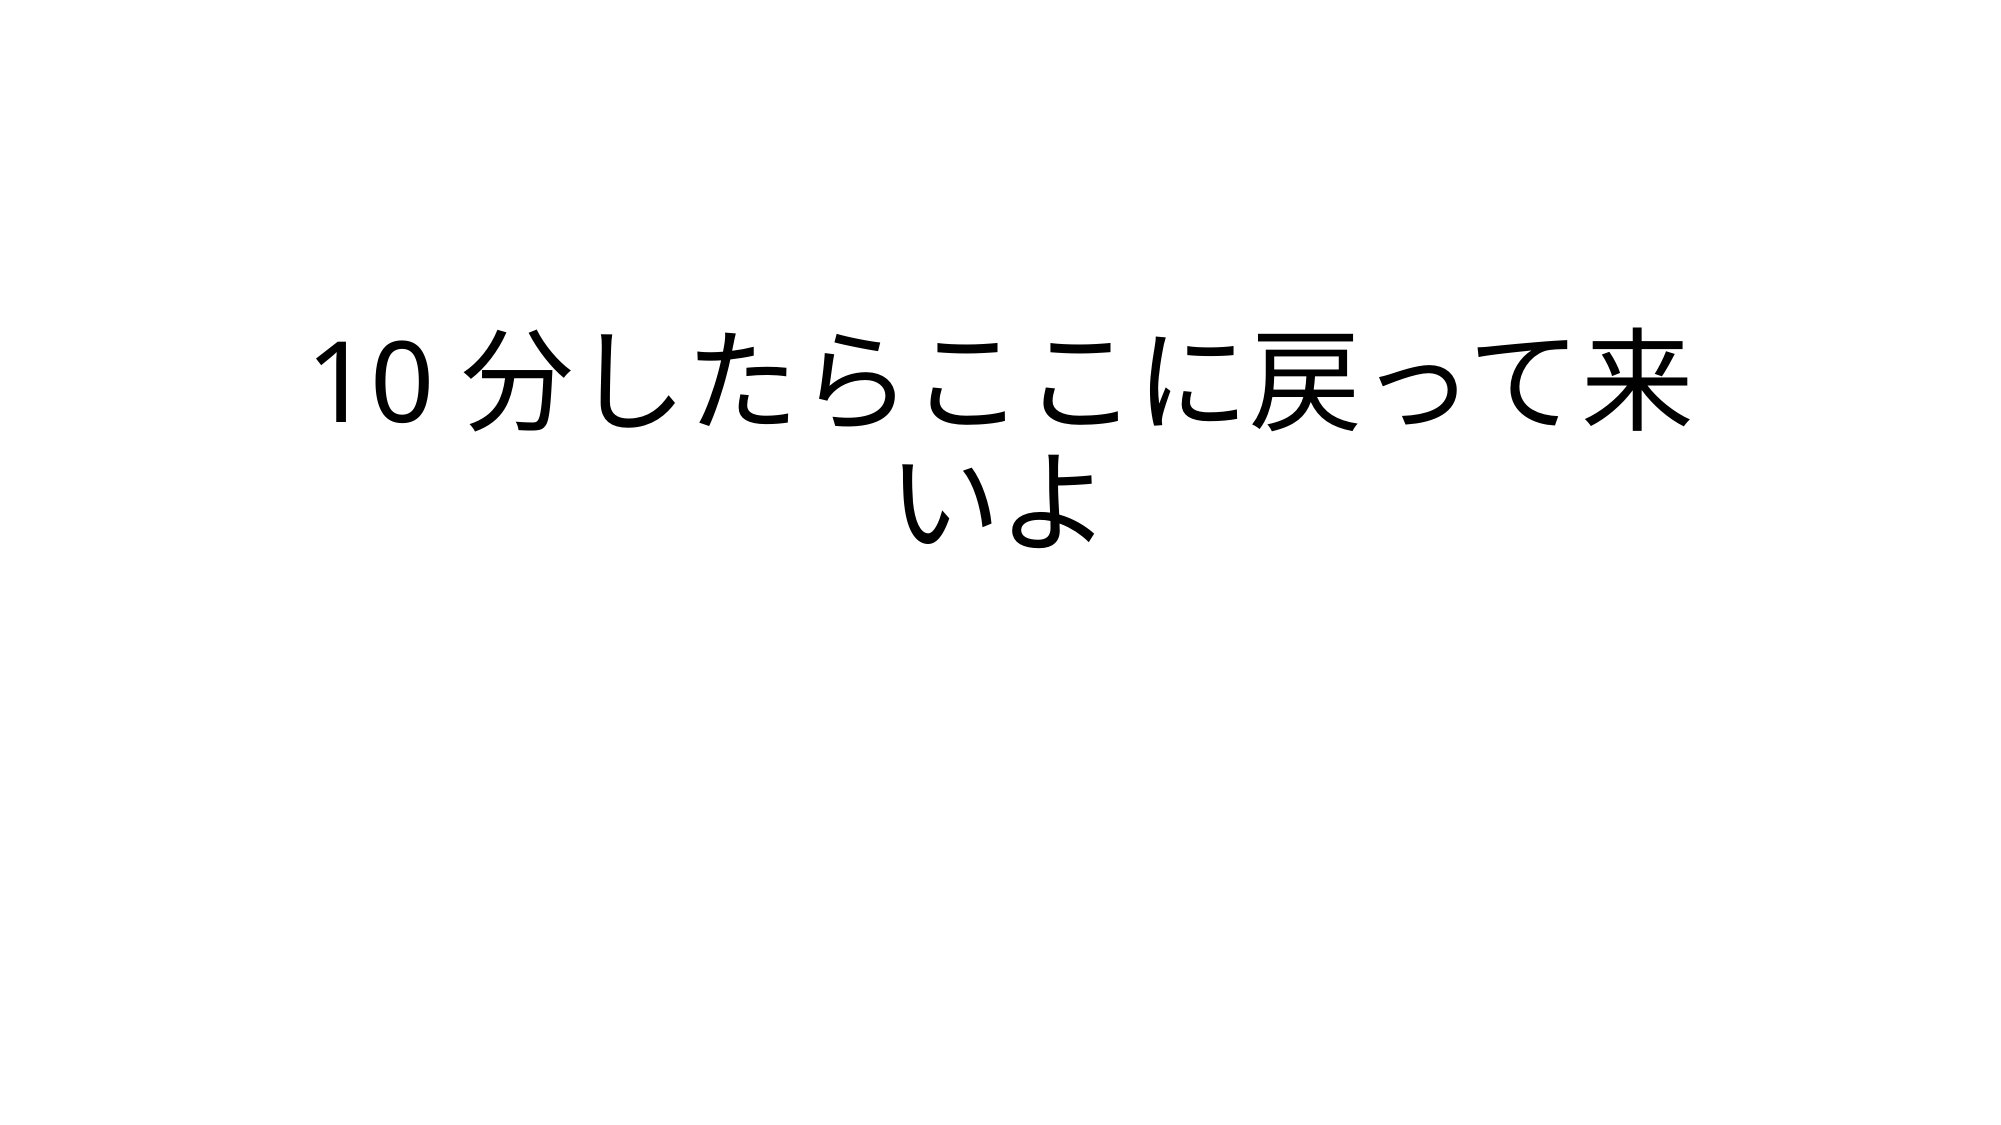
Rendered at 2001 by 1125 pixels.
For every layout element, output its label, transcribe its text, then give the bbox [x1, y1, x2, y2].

title 10分したらここに戻って来いよ [249, 184, 1750, 576]
